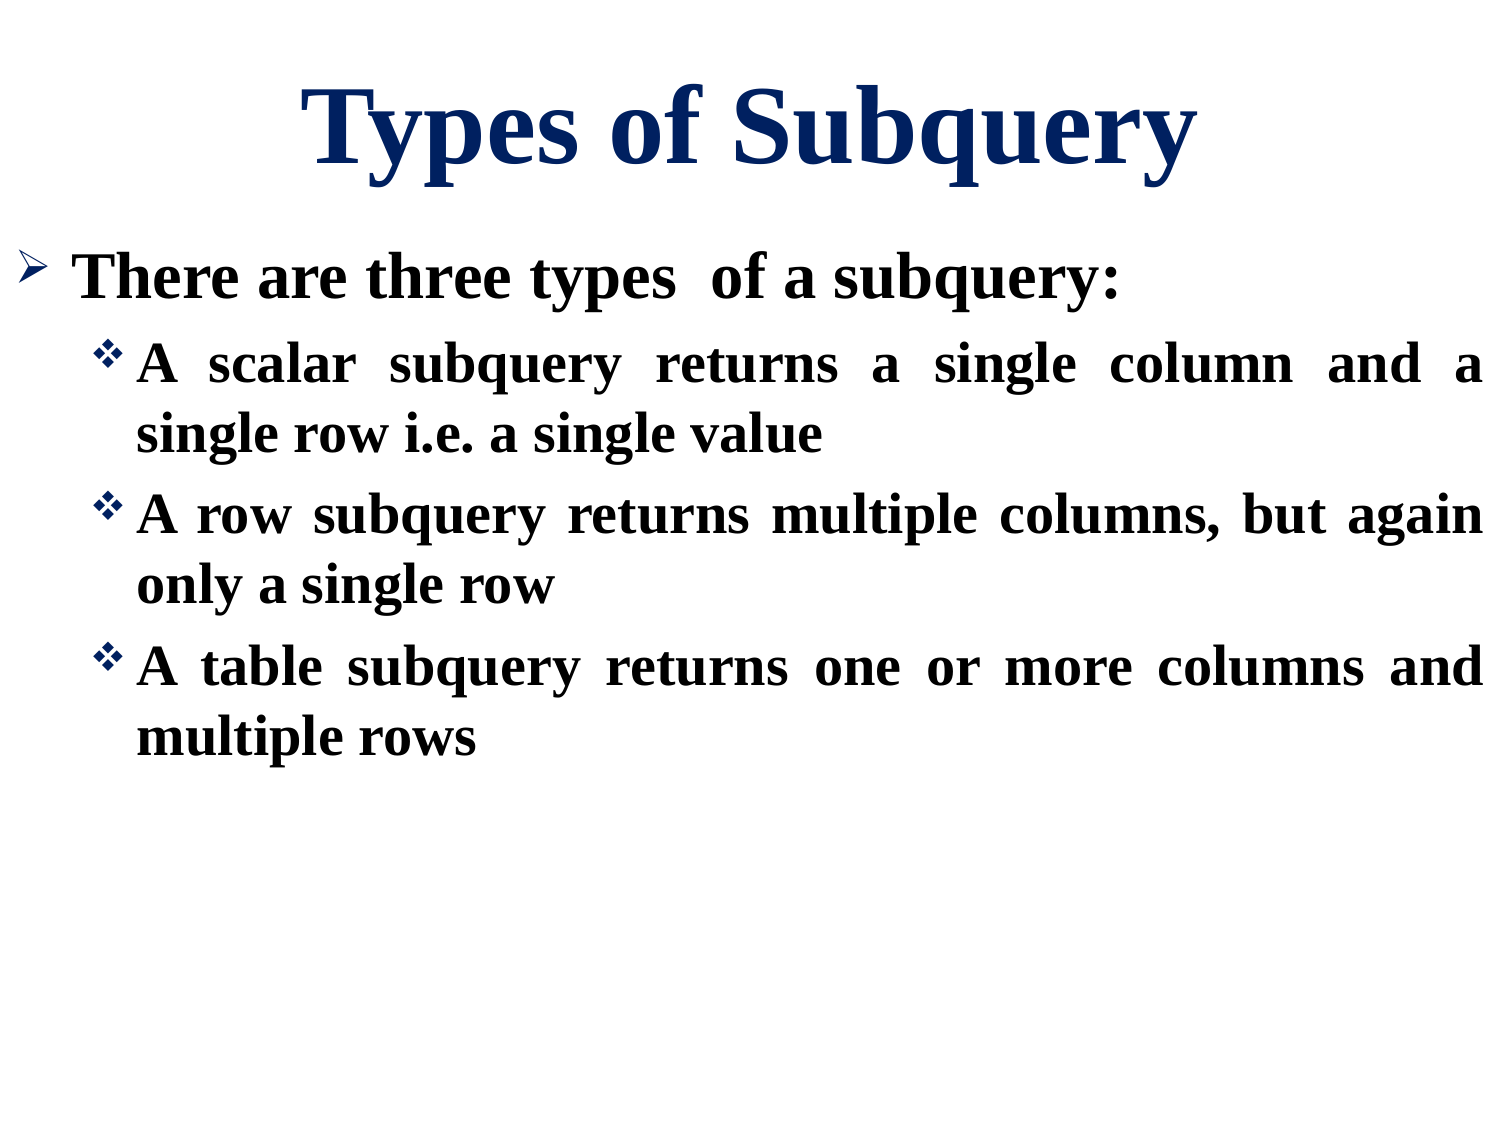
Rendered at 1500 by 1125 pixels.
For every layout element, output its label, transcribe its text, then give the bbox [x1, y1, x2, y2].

title Types of Subquery [0, 37, 1500, 200]
text_box There are three types of a subquery: A scalar subquery returns a single column and a single row i.e. a single value A row subquery returns multiple columns, but again only a single row A table subquery returns one or more columns and multiple rows [0, 224, 1500, 1125]
